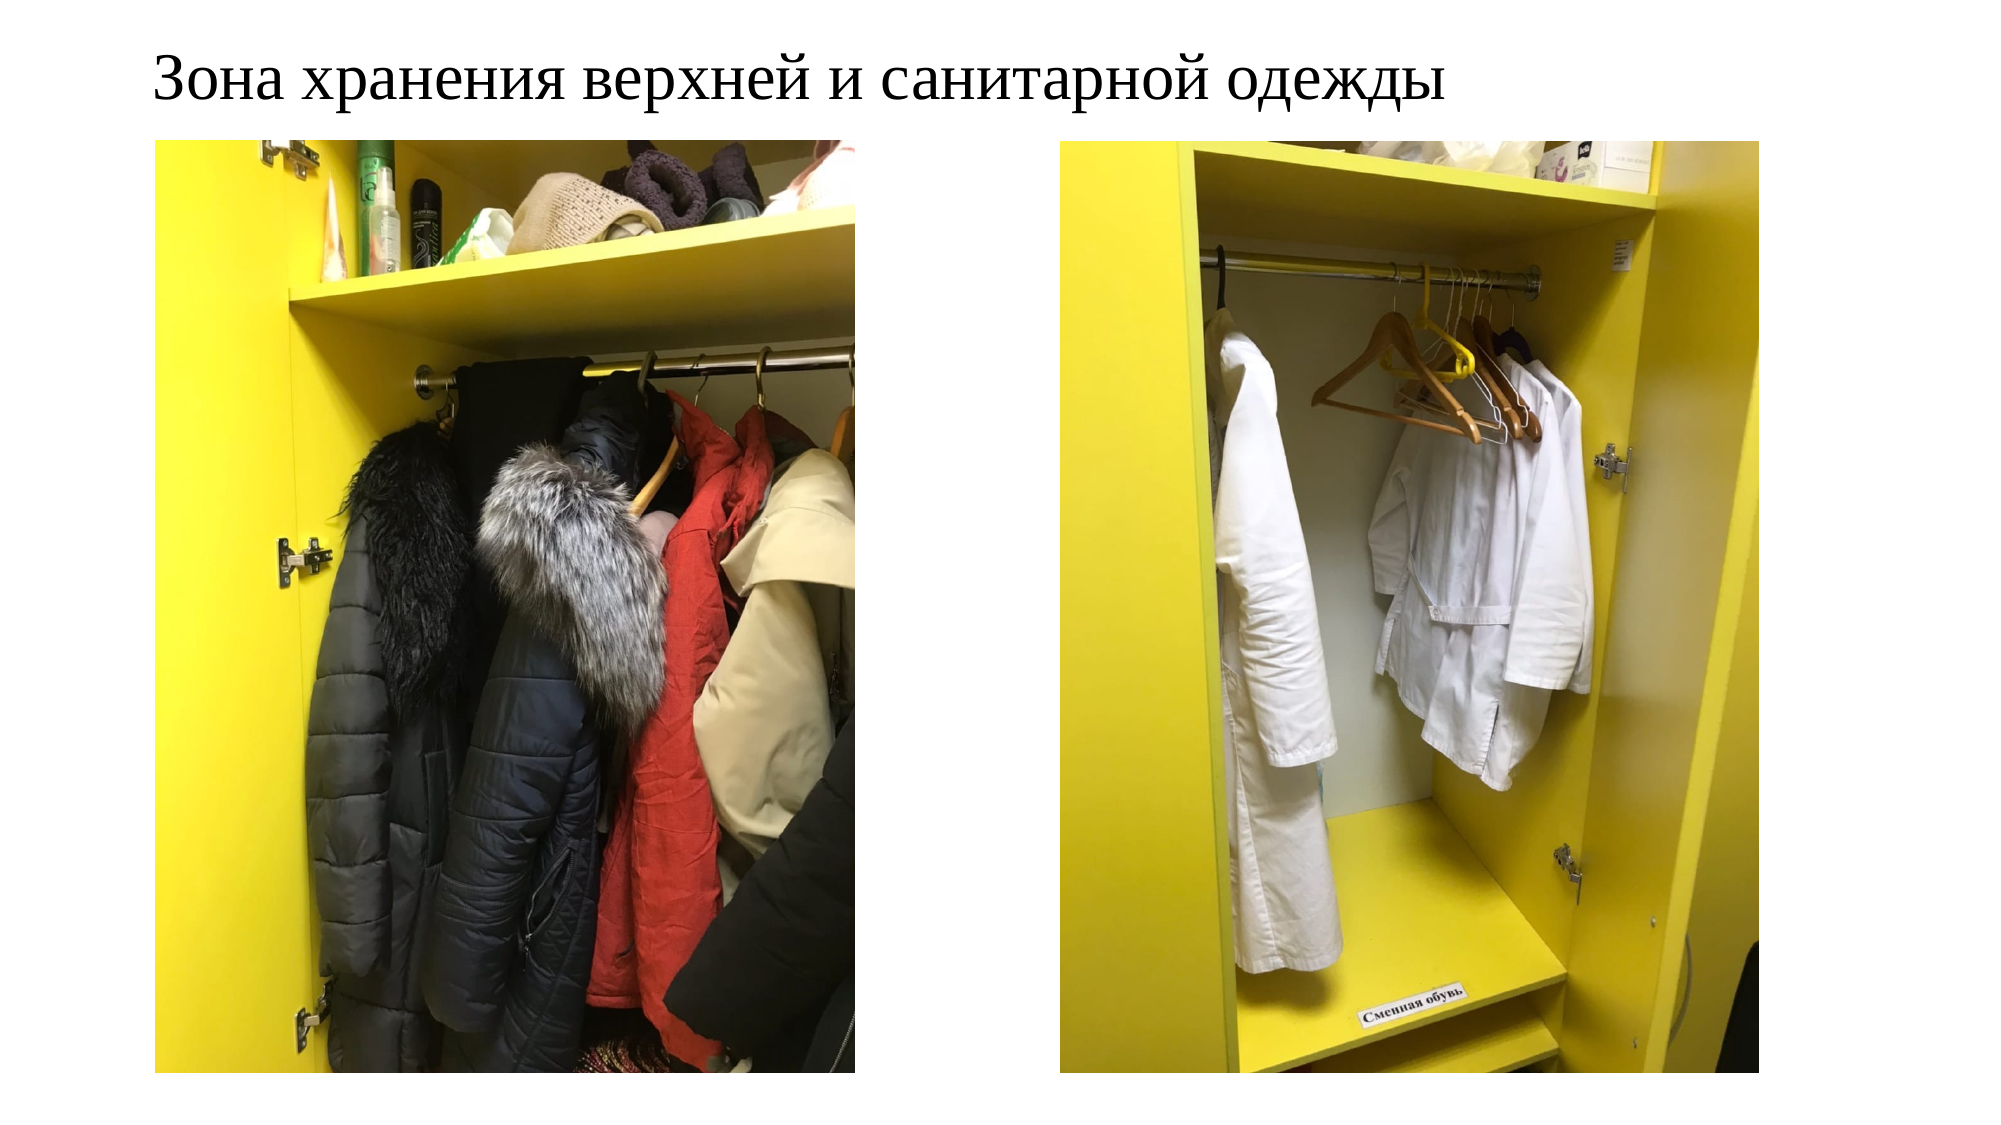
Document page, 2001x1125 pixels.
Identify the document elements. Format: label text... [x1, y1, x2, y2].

picture [155, 140, 855, 1073]
title Зона хранения верхней и санитарной одежды [137, 24, 1493, 122]
picture [1060, 141, 1759, 1073]
